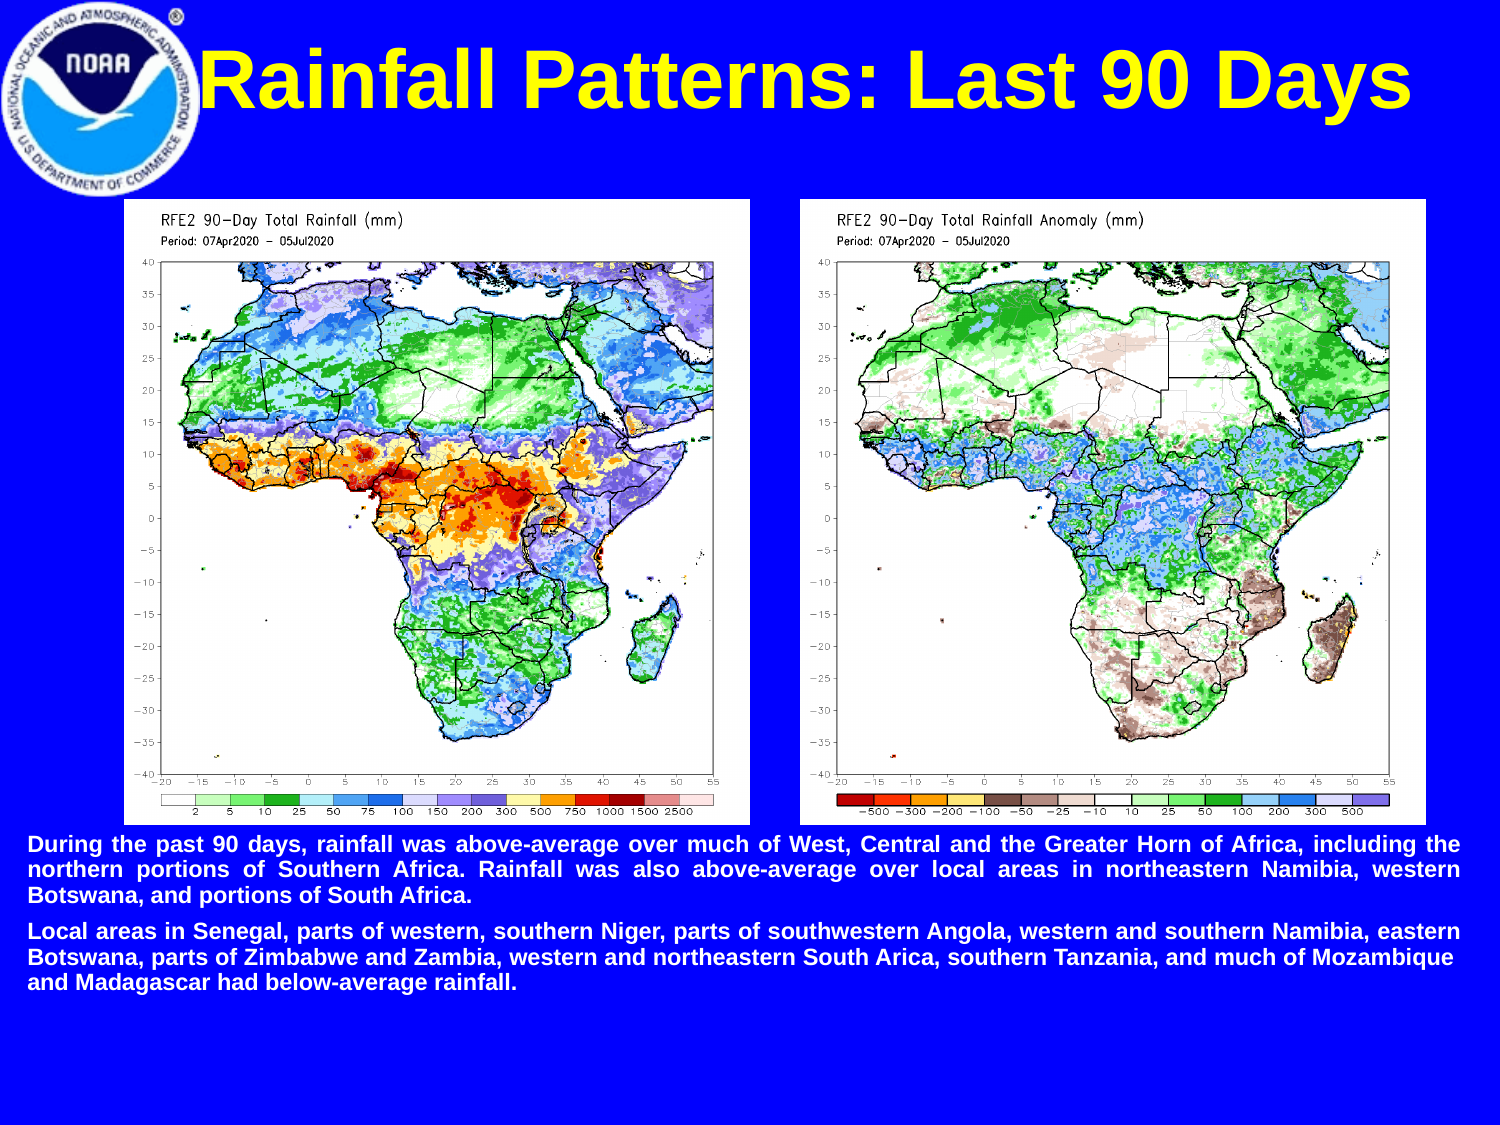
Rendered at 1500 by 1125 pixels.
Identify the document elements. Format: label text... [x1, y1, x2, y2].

picture [799, 199, 1426, 826]
text_box During the past 90 days, rainfall was above-average over much of West, Central and the Greater Horn of Africa, including the northern portions of Southern Africa. Rainfall was also above-average over local areas in northeastern Namibia, western Botswana, and portions of South Africa. Local areas in Senegal, parts of western, southern Niger, parts of southwestern Angola, western and southern Namibia, eastern Botswana, parts of Zimbabwe and Zambia, western and northeastern South Arica, southern Tanzania, and much of Mozambique and Madagascar had below-average rainfall. [12, 824, 1475, 1003]
picture [0, 0, 751, 826]
title Rainfall Patterns: Last 90 Days [174, 0, 1438, 151]
